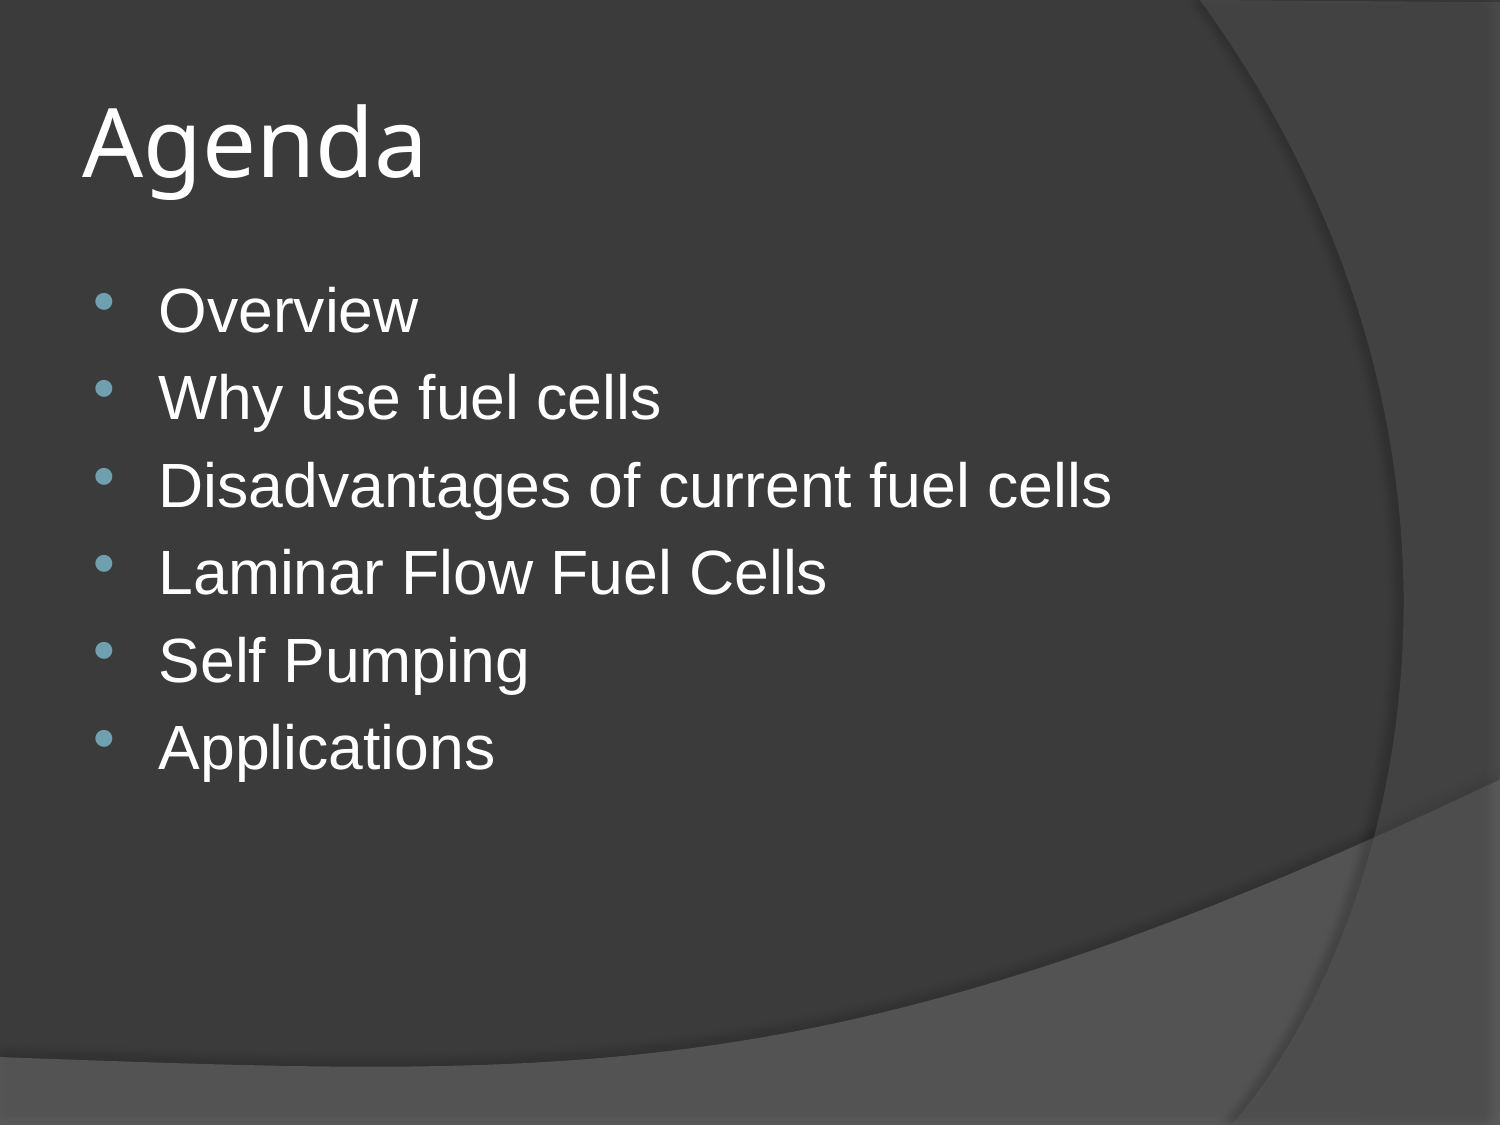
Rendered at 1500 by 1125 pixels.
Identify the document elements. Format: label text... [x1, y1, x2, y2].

list Overview Why use fuel cells Disadvantages of current fuel cells Laminar Flow Fuel Cells Self Pumping Applications [75, 262, 1300, 1005]
title Agenda [75, 45, 1300, 233]
